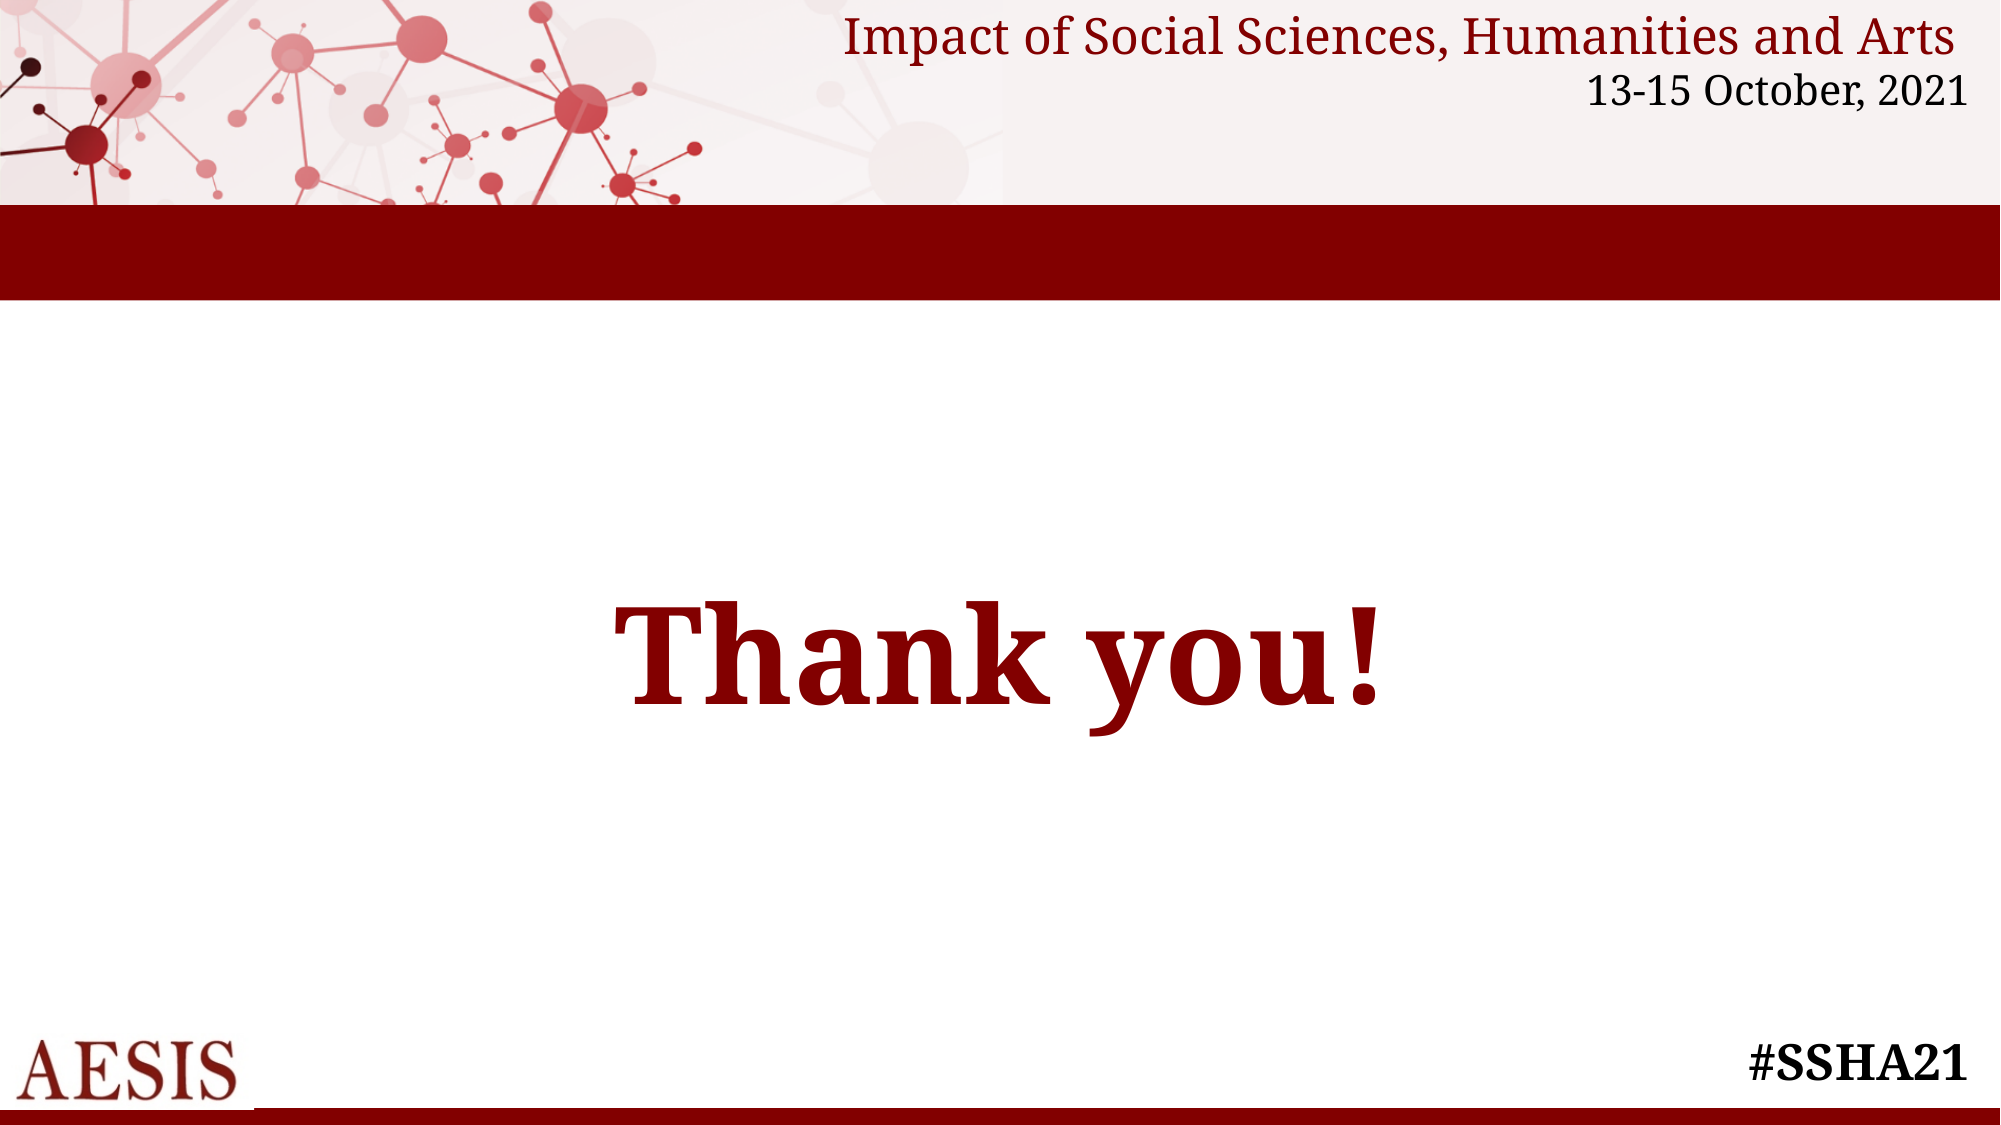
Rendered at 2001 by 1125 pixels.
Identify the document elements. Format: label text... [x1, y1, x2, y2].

picture [0, 0, 1028, 209]
picture [0, 1033, 255, 1110]
text_box [1028, 0, 2000, 205]
text_box #SSHA21 [1578, 1022, 1985, 1098]
text_box [0, 1108, 2000, 1125]
text_box Thank you! [278, 400, 1727, 1023]
text_box [0, 205, 2000, 301]
text_box Impact of Social Sciences, Humanities and Arts 13-15 October, 2021 [1028, 0, 1985, 172]
